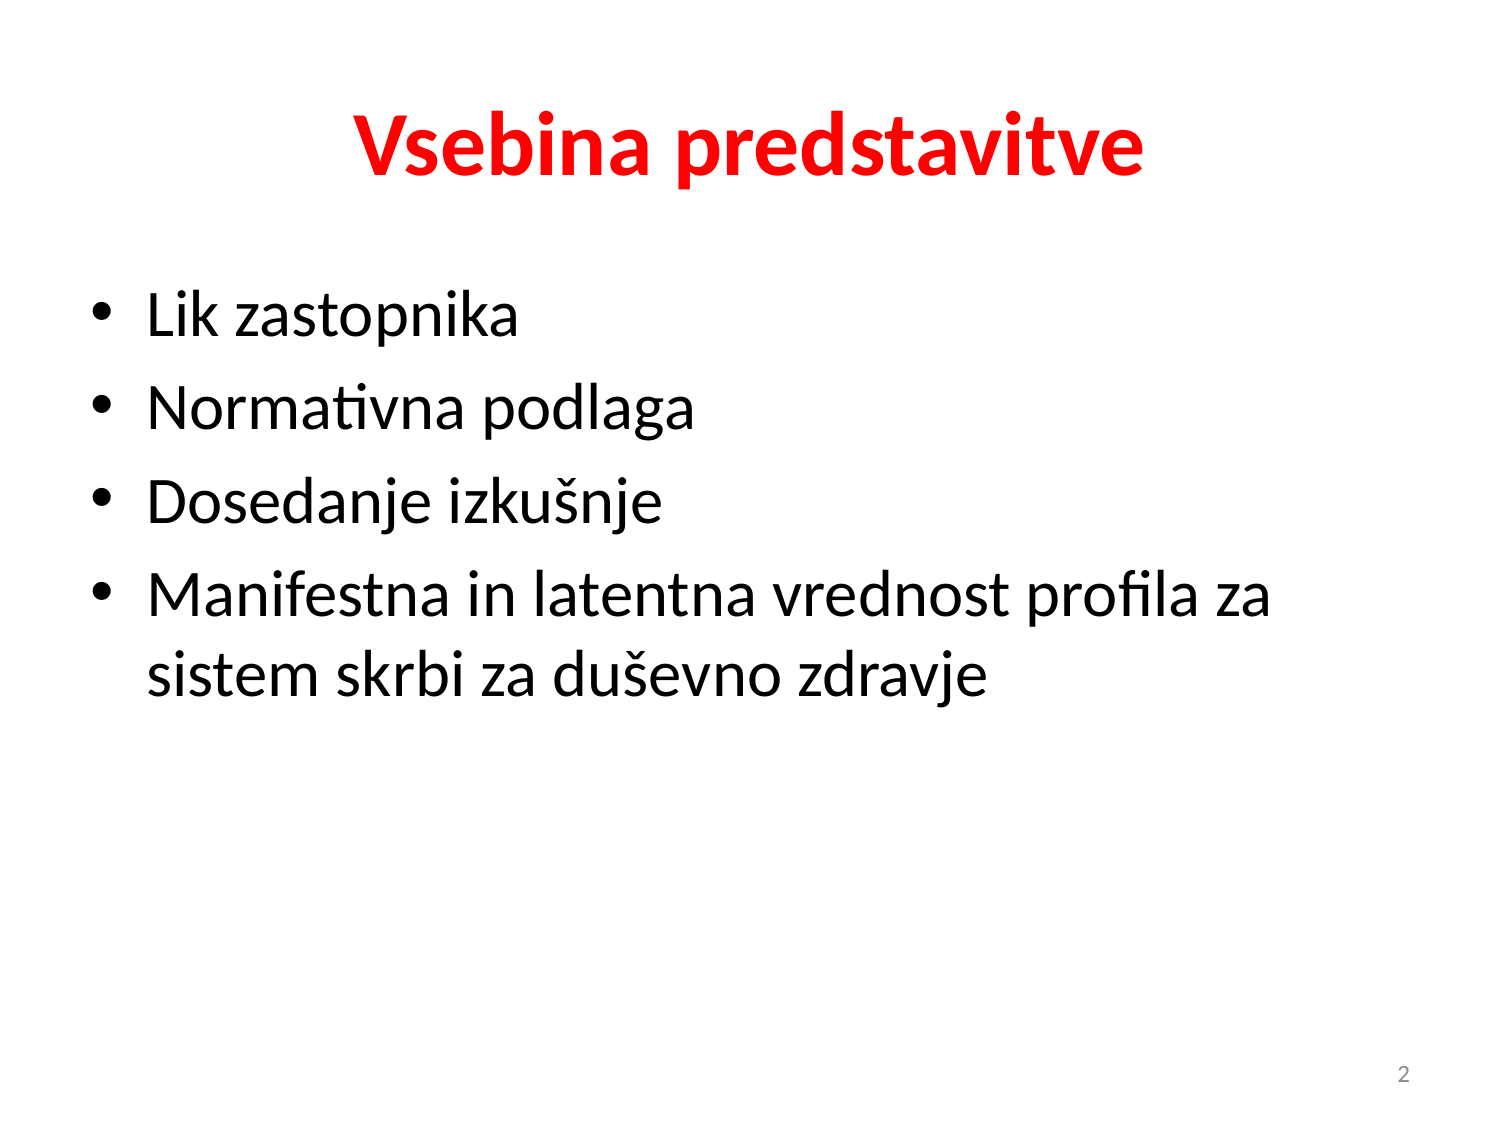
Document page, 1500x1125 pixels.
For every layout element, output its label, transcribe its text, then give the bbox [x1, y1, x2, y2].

title Vsebina predstavitve [75, 45, 1425, 233]
slide_number 2 [1074, 1042, 1425, 1103]
list Lik zastopnika Normativna podlaga Dosedanje izkušnje Manifestna in latentna vrednost profila za sistem skrbi za duševno zdravje [75, 262, 1425, 1005]
